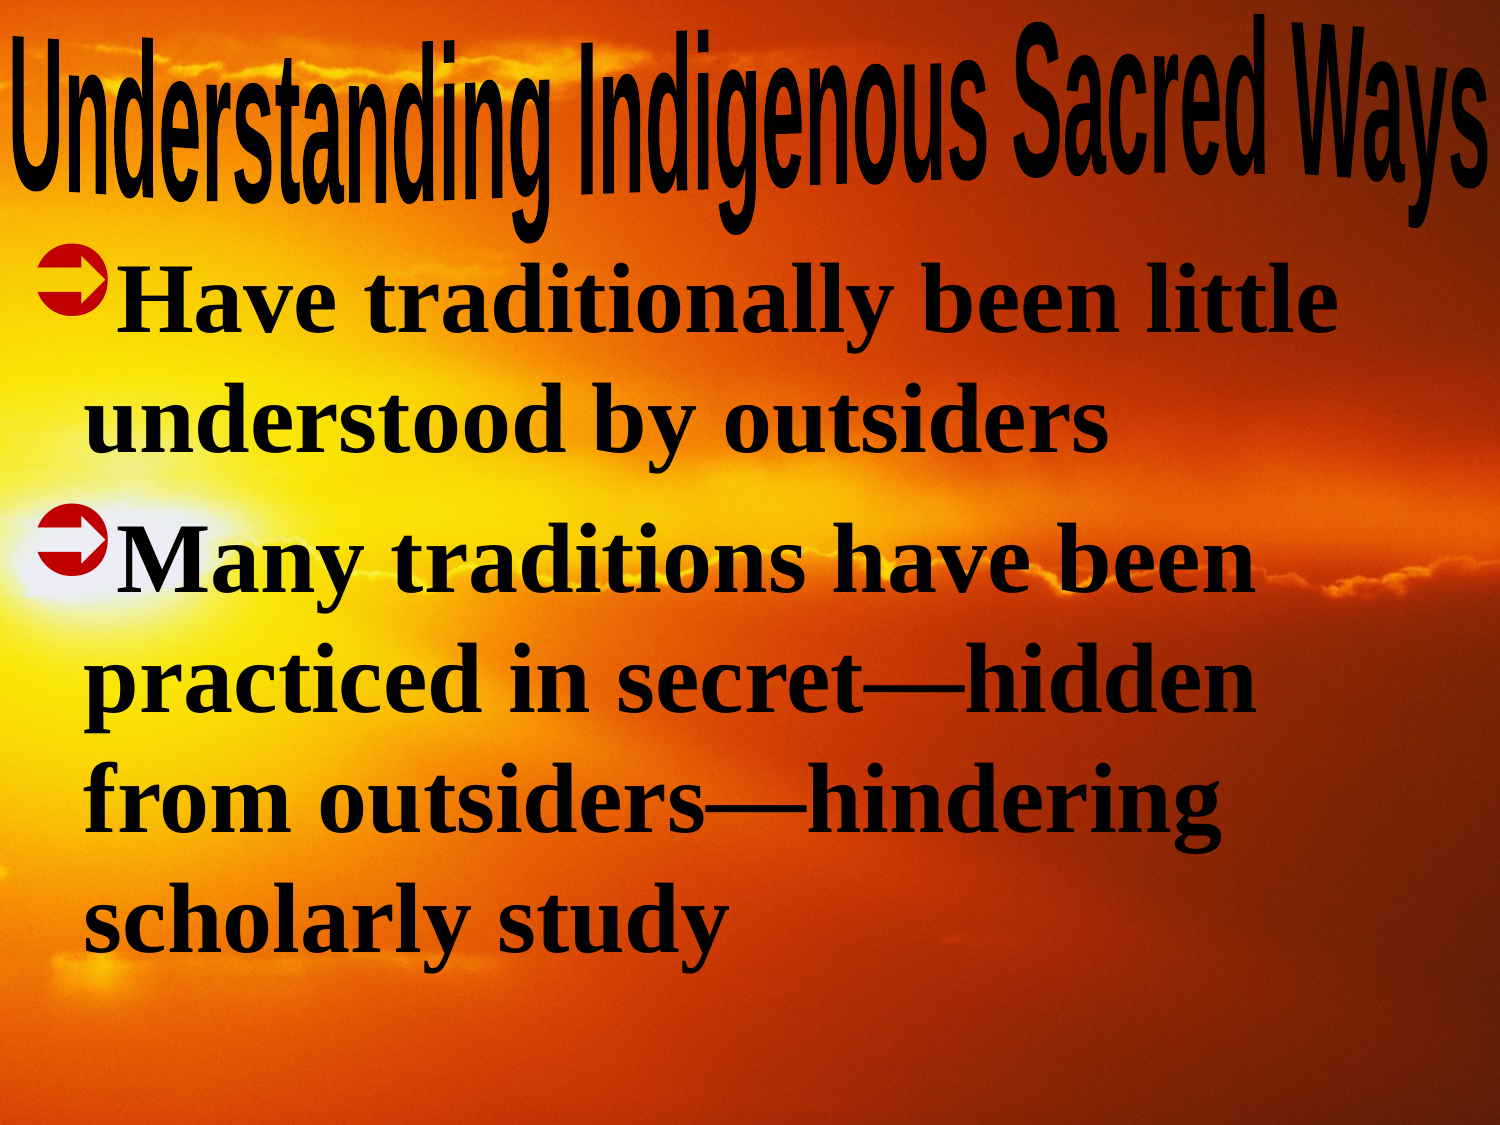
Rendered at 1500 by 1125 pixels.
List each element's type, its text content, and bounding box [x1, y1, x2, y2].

picture [0, 0, 1500, 1125]
list Have traditionally been little understood by outsiders Many traditions have been practiced in secret—hidden from outsiders—hindering scholarly study [12, 224, 1500, 1038]
